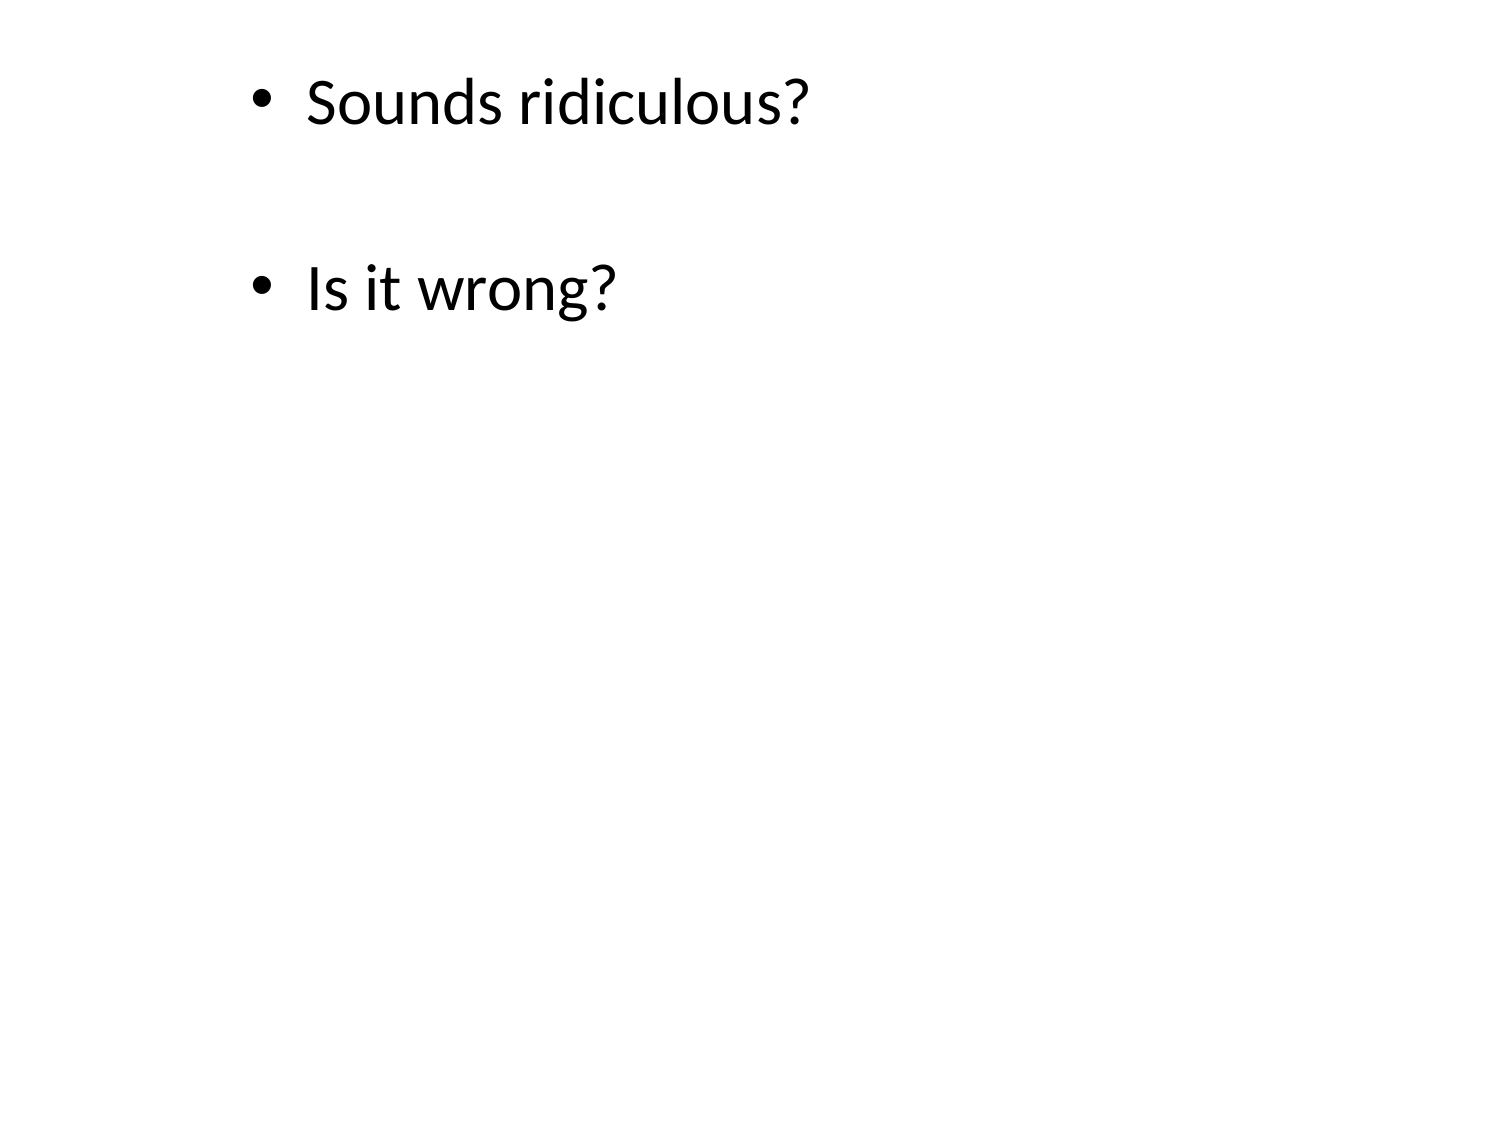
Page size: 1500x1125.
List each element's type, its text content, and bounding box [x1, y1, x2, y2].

list Sounds ridiculous? Is it wrong? [235, 50, 1466, 1025]
